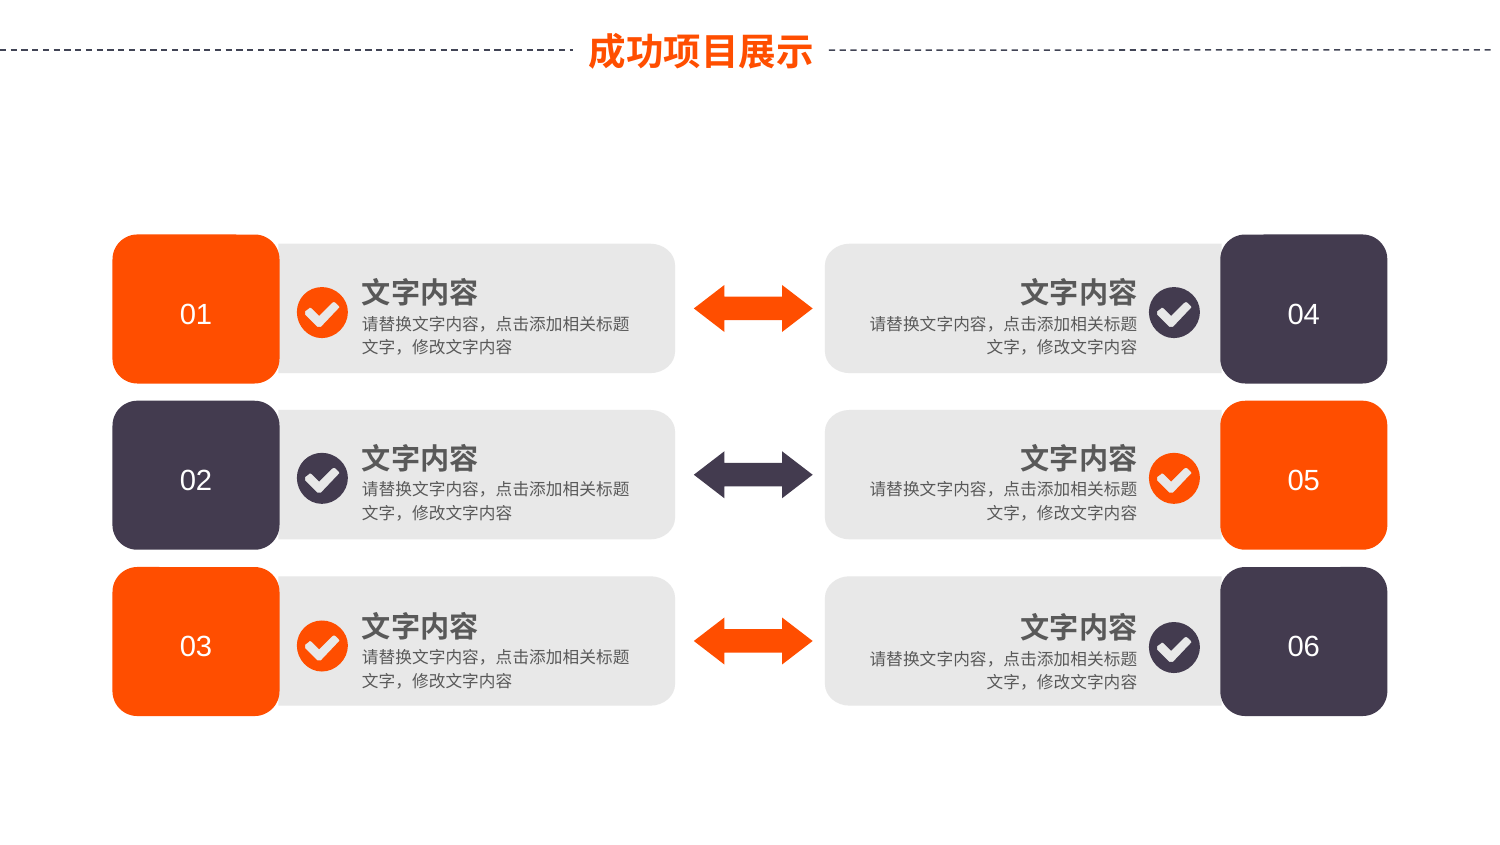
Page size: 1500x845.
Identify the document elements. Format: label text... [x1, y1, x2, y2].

text_box 文字内容 请替换文字内容，点击添加相关标题文字，修改文字内容 [861, 433, 1138, 544]
text_box 01 [110, 232, 282, 386]
text_box 04 [1218, 232, 1390, 386]
text_box 文字内容 请替换文字内容，点击添加相关标题文字，修改文字内容 [861, 267, 1138, 378]
text_box [276, 574, 678, 708]
text_box [691, 283, 815, 334]
text_box 文字内容 请替换文字内容，点击添加相关标题文字，修改文字内容 [861, 602, 1138, 713]
text_box [822, 241, 1223, 376]
text_box [1148, 287, 1200, 339]
text_box 06 [1218, 564, 1390, 719]
text_box 文字内容 请替换文字内容，点击添加相关标题文字，修改文字内容 [361, 601, 638, 712]
text_box 文字内容 请替换文字内容，点击添加相关标题文字，修改文字内容 [361, 433, 638, 544]
text_box 03 [110, 564, 282, 719]
text_box [277, 241, 678, 376]
text_box [691, 615, 815, 667]
text_box [296, 620, 348, 672]
text_box 文字内容 请替换文字内容，点击添加相关标题文字，修改文字内容 [361, 267, 638, 378]
text_box [296, 287, 348, 339]
text_box [1148, 452, 1200, 504]
text_box [1148, 622, 1200, 674]
text_box 02 [110, 398, 282, 552]
text_box [296, 452, 348, 504]
text_box 05 [1218, 398, 1390, 552]
text_box [691, 449, 815, 501]
text_box [276, 407, 678, 542]
text_box [822, 407, 1223, 542]
text_box [822, 574, 1224, 708]
